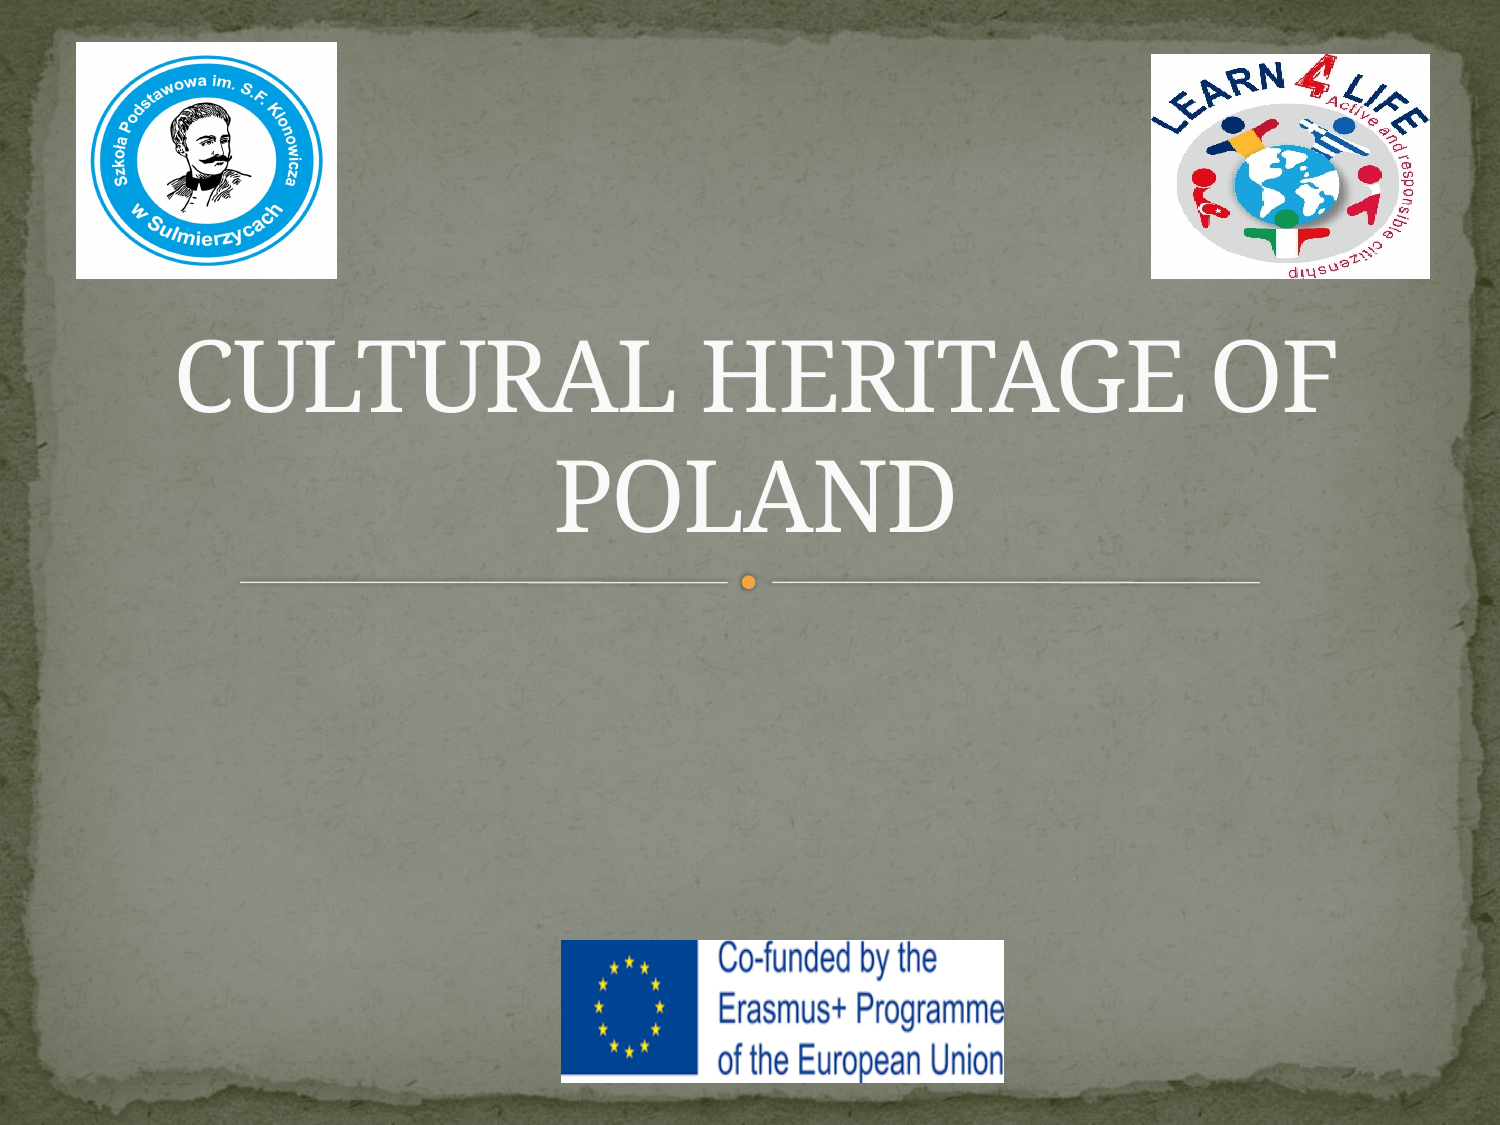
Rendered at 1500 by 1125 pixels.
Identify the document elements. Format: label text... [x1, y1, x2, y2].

title CULTURAL HERITAGE OF POLAND [74, 235, 1438, 561]
picture [561, 940, 1004, 1083]
picture [76, 42, 337, 279]
picture [1151, 54, 1430, 279]
